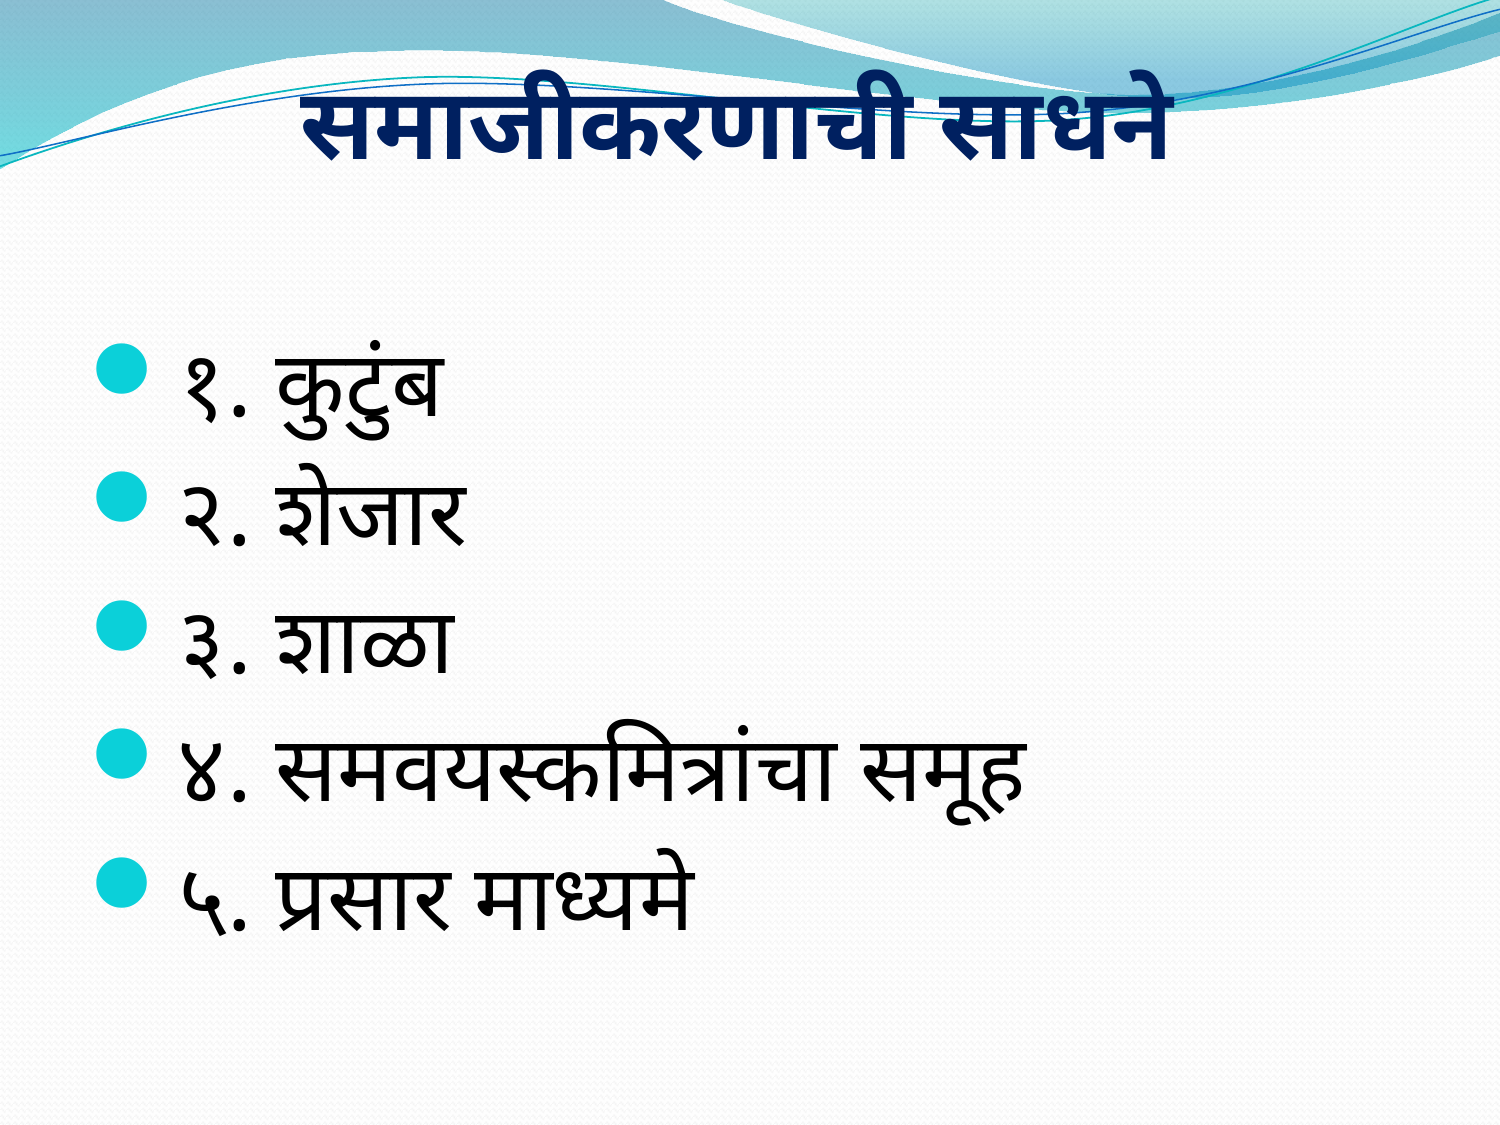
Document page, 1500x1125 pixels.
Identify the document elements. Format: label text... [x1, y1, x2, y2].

list १. कुटुंब २. शेजार ३. शाळा ४. समवयस्कमित्रांचा समूह ५. प्रसार माध्यमे [75, 317, 1425, 1038]
title समाजीकरणाची साधने [75, 50, 1425, 300]
